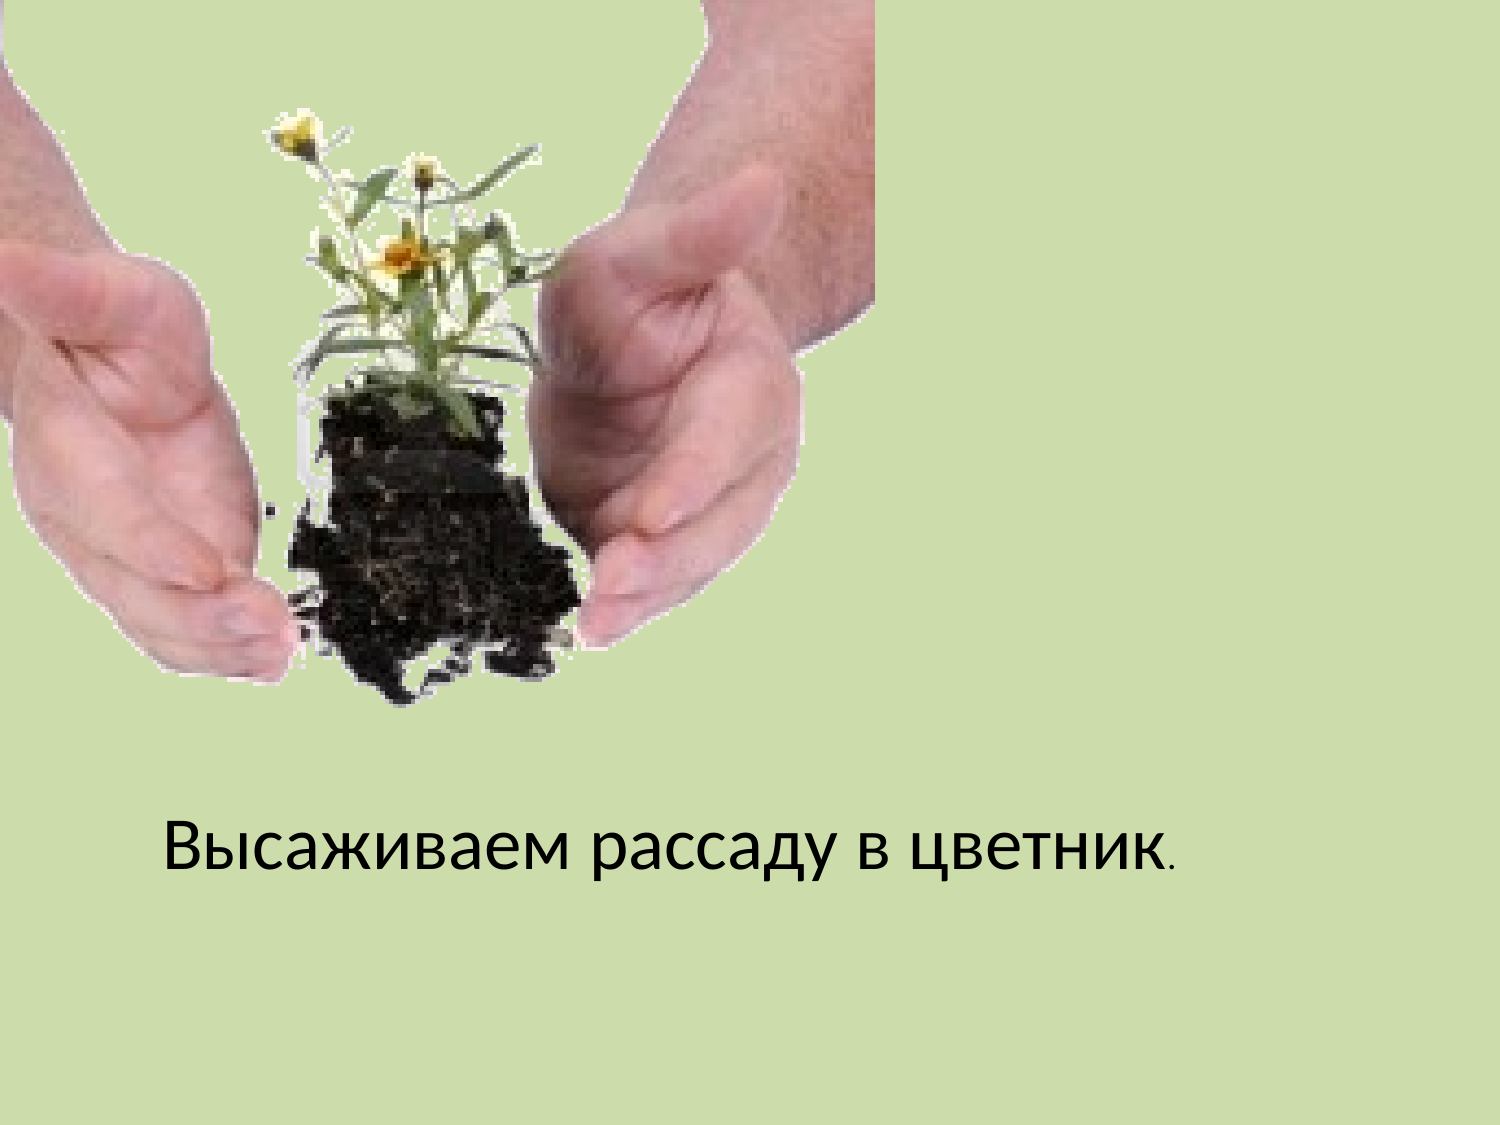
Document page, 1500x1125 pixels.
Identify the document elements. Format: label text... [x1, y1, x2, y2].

picture [0, 0, 875, 875]
text_box Высаживаем рассаду в цветник. [147, 786, 1329, 892]
